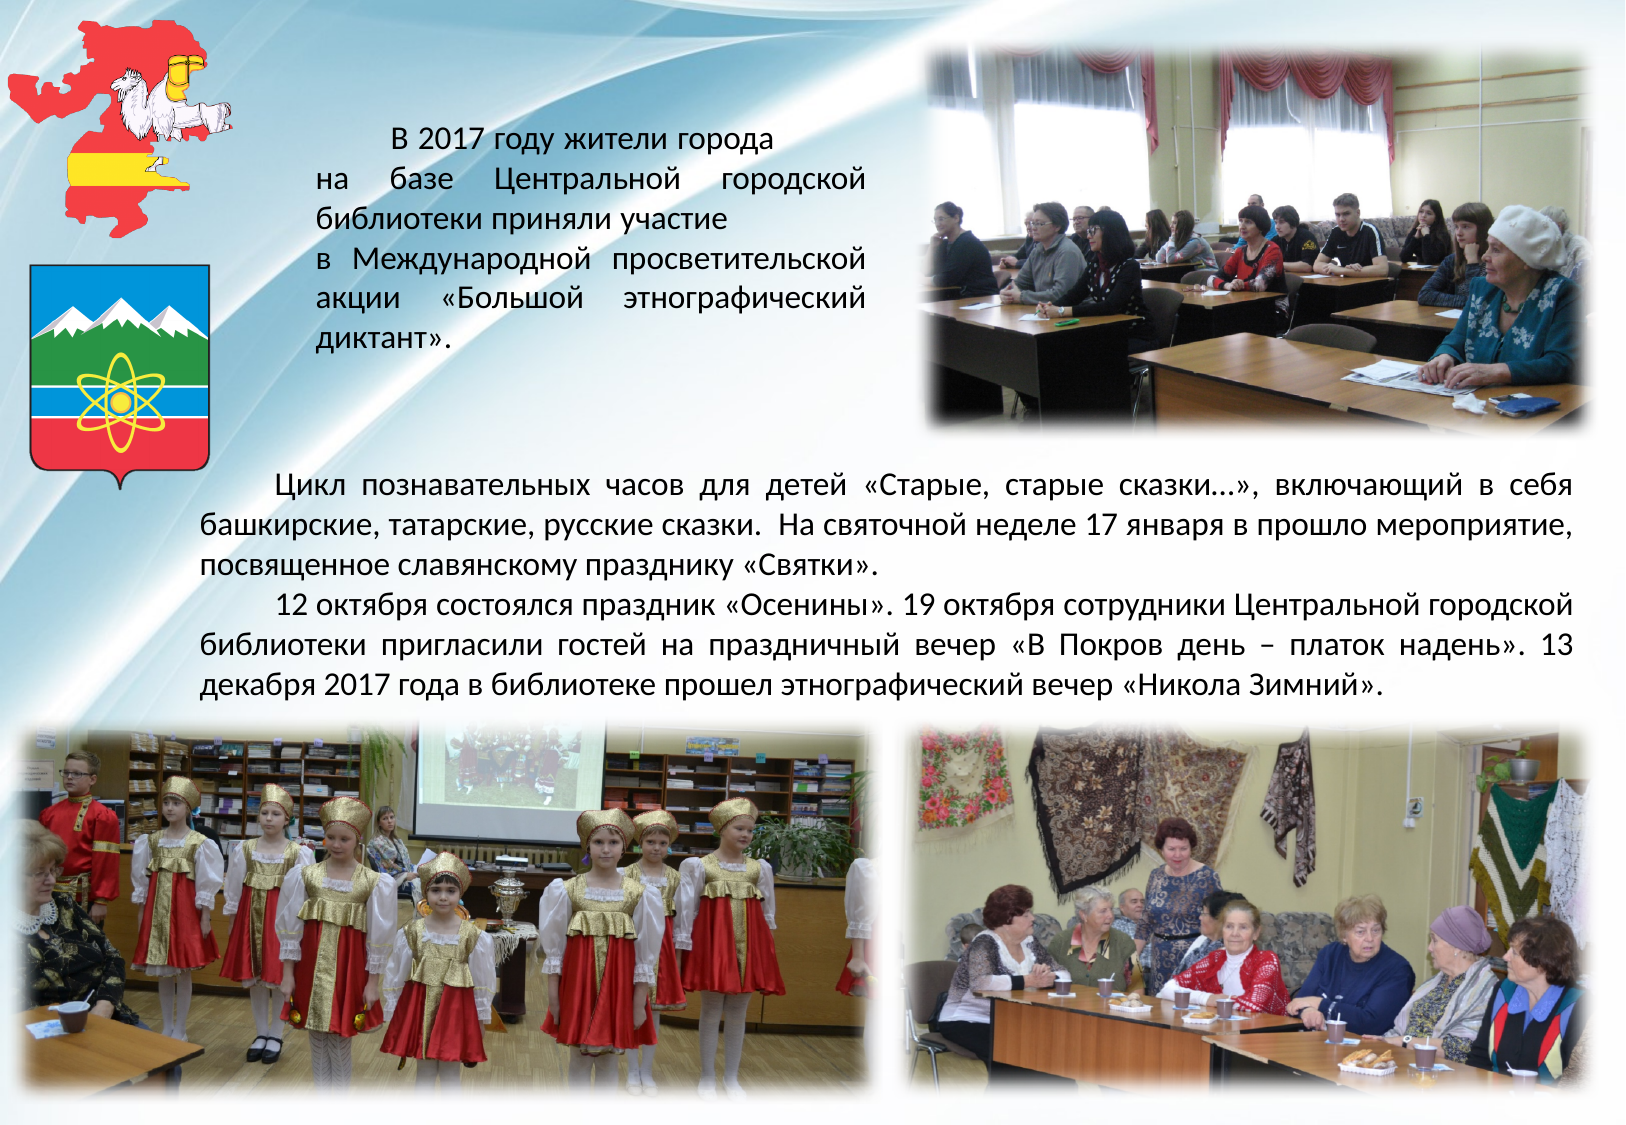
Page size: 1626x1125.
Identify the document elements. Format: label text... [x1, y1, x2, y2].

text_box Цикл познавательных часов для детей «Старые, старые сказки…», включающий в себя башкирские, татарские, русские сказки. На святочной неделе 17 января в прошло мероприятие, посвященное славянскому празднику «Святки». 12 октября состоялся праздник «Осенины». 19 октября сотрудники Центральной городской библиотеки пригласили гостей на праздничный вечер «В Покров день – платок надень». 13 декабря 2017 года в библиотеке прошел этнографический вечер «Никола Зимний». [184, 455, 1591, 710]
text_box В 2017 году жители города на базе Центральной городской библиотеки приняли участие в Международной просветительской акции «Большой этнографический диктант». [300, 108, 882, 363]
picture [0, 0, 1626, 1125]
